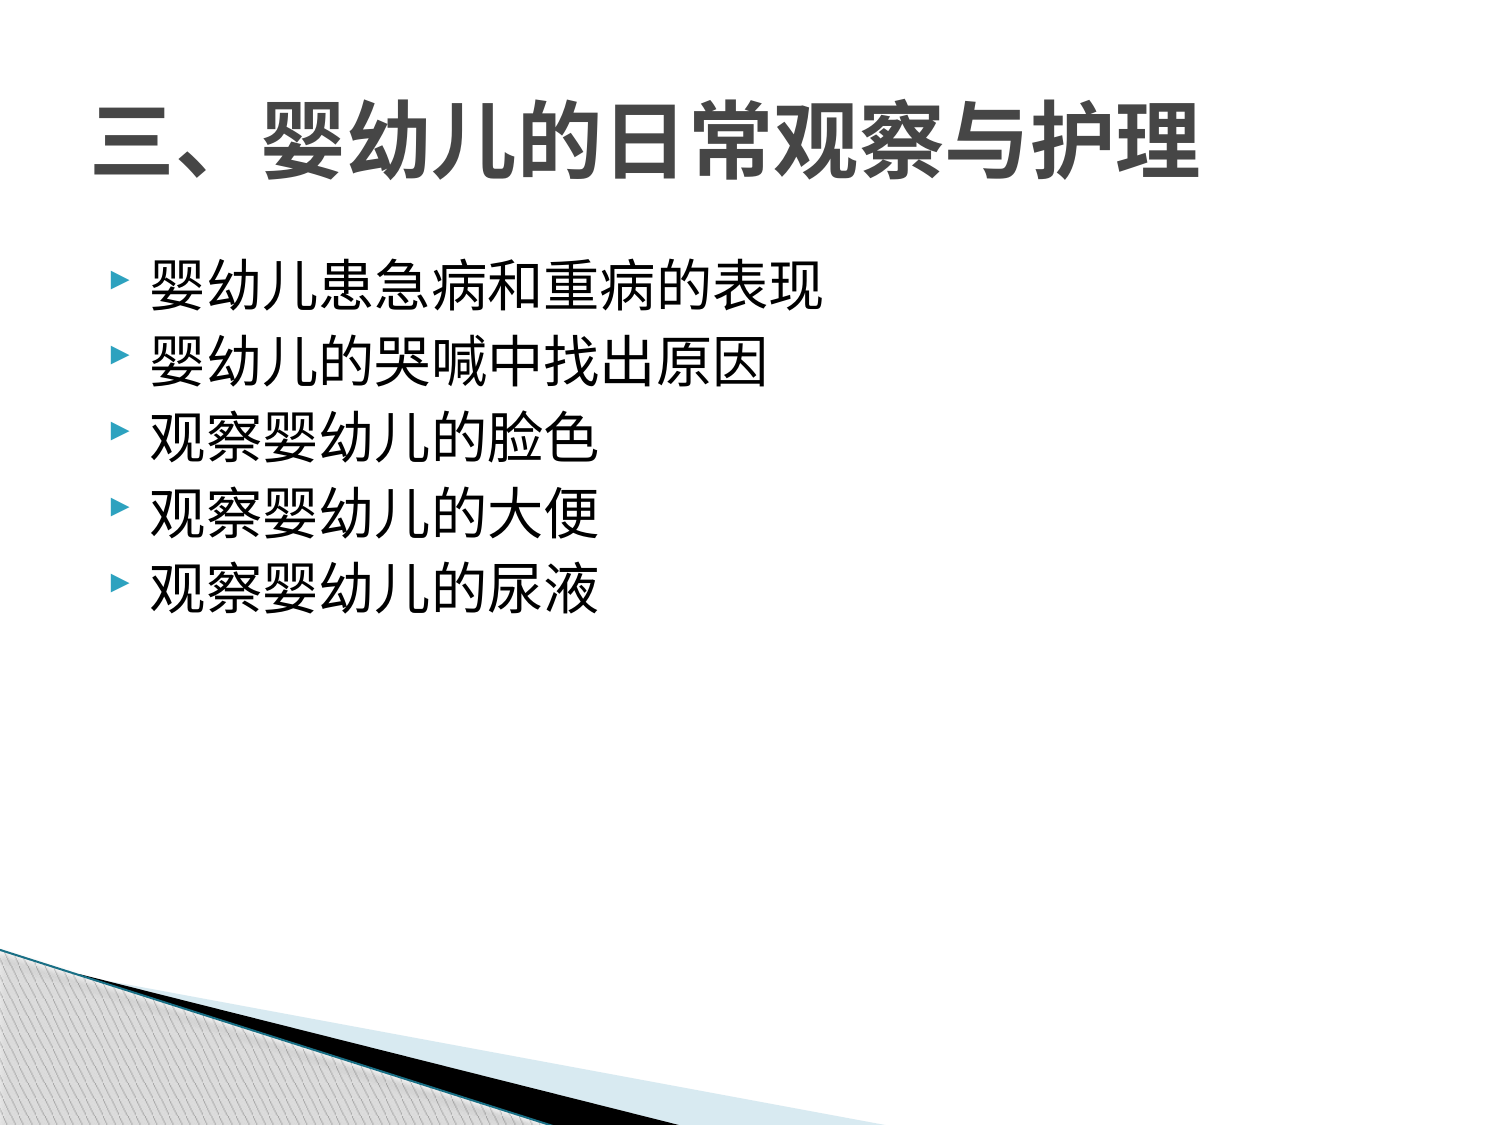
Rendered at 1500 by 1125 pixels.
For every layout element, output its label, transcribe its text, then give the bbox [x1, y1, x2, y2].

list 婴幼儿患急病和重病的表现 婴幼儿的哭喊中找出原因 观察婴幼儿的脸色 观察婴幼儿的大便 观察婴幼儿的尿液 [75, 243, 1425, 986]
title 三、婴幼儿的日常观察与护理 [75, 45, 1425, 233]
